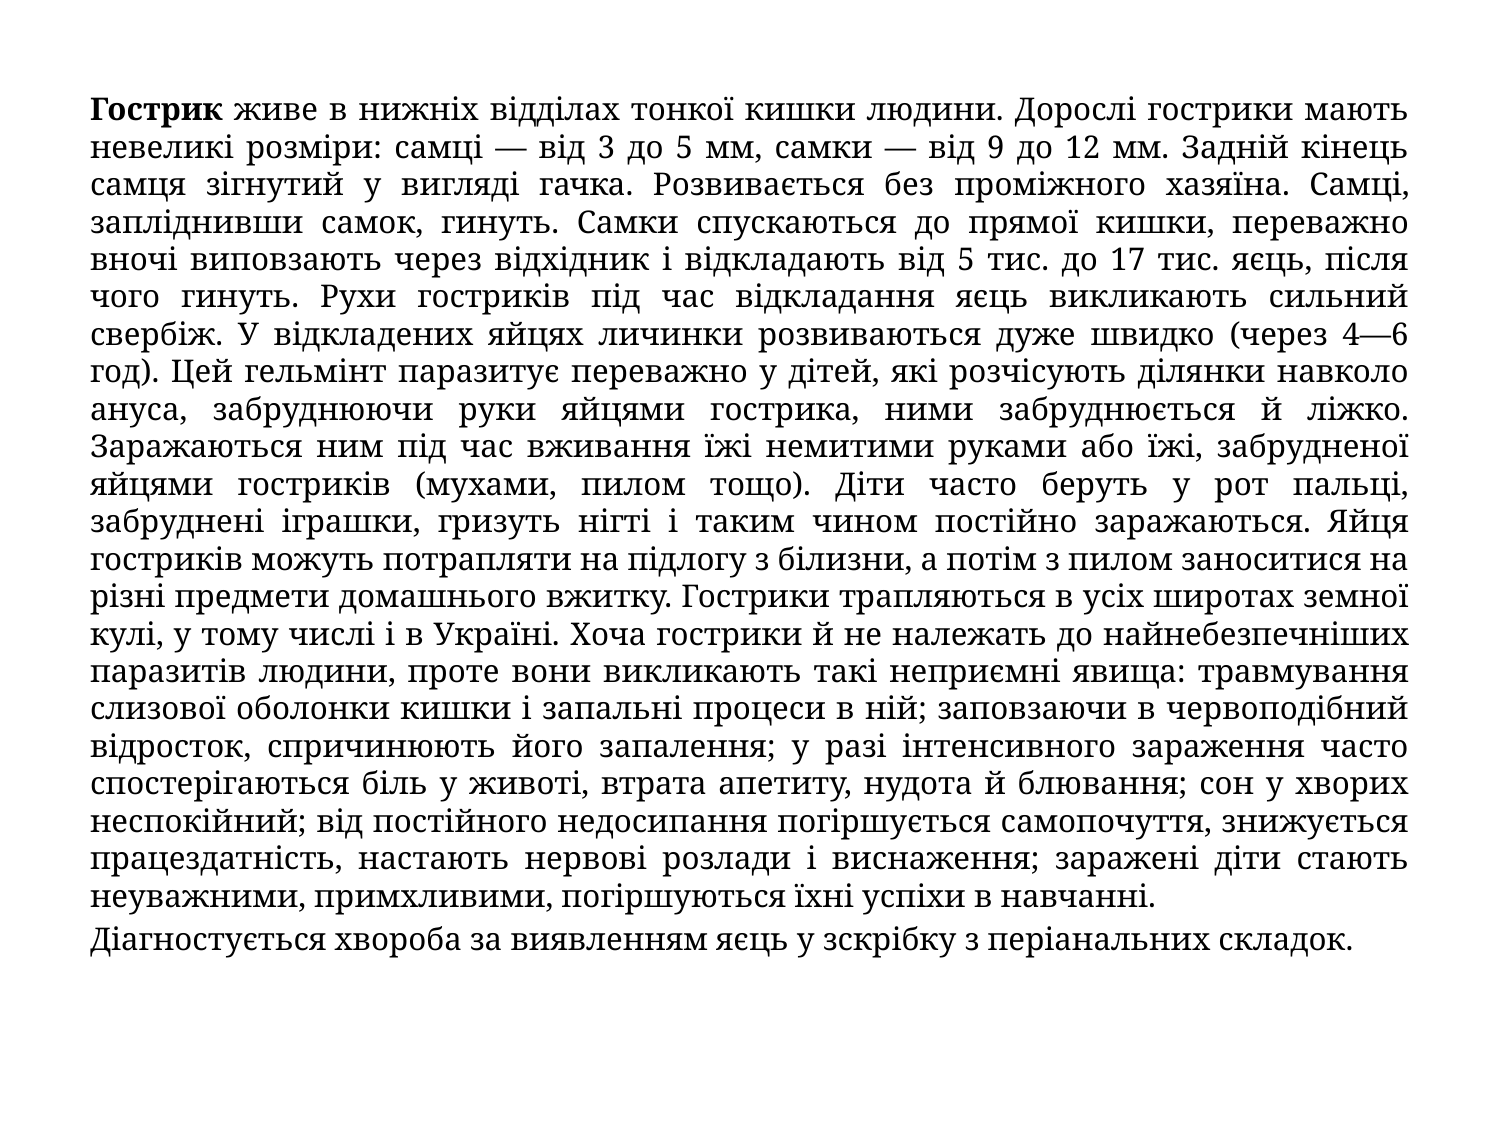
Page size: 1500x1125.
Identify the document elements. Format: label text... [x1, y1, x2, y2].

list Гострик живе в нижніх відділах тонкої кишки людини. Дорослі гострики мають невеликі розміри: самці — від 3 до 5 мм, самки — від 9 до 12 мм. Задній кінець самця зігнутий у вигляді гачка. Розвивається без проміжного хазяїна. Самці, запліднивши самок, гинуть. Самки спускаються до прямої кишки, переважно вночі виповзають через відхідник і відкладають від 5 тис. до 17 тис. яєць, після чого гинуть. Рухи гостриків під час відкладання яєць викликають сильний свербіж. У відкла­дених яйцях личинки розвиваються дуже швидко (через 4—6 год). Цей гельмінт паразитує переважно у дітей, які розчісують ділянки навколо ануса, забруднюючи руки яйцями гострика, ними забруднюється й ліжко. Заражаються ним під час вживання їжі немитими руками або їжі, забрудненої яйцями гостриків (мухами, пилом тощо). Діти часто беруть у рот пальці, забруднені іграшки, гризуть нігті і таким чином постійно заражаються. Яйця гостриків можуть потрапляти на підлогу з білизни, а потім з пилом заноситися на різні предмети домашнього вжитку. Гострики трапляються в усіх широтах земної кулі, у тому числі і в Україні. Хоча гострики й не належать до найнебезпечніших паразитів людини, проте вони викликають такі неприємні явища: травмування слизової оболонки кишки і запальні процеси в ній; заповзаючи в червоподібний відросток, спричинюють його запалення; у разі інтенсивного зараження часто спостерігаються біль у животі, втрата апетиту, нудота й блювання; сон у хворих неспокійний; від постійного недосипання погіршується самопочуття, знижується працездатність, настають нервові розлади і виснаження; заражені діти стають неуважними, примхливими, погіршуються їхні успіхи в навчанні. Діагностується хвороба за виявленням яєць у зскрібку з періанальних складок. [75, 82, 1425, 1055]
